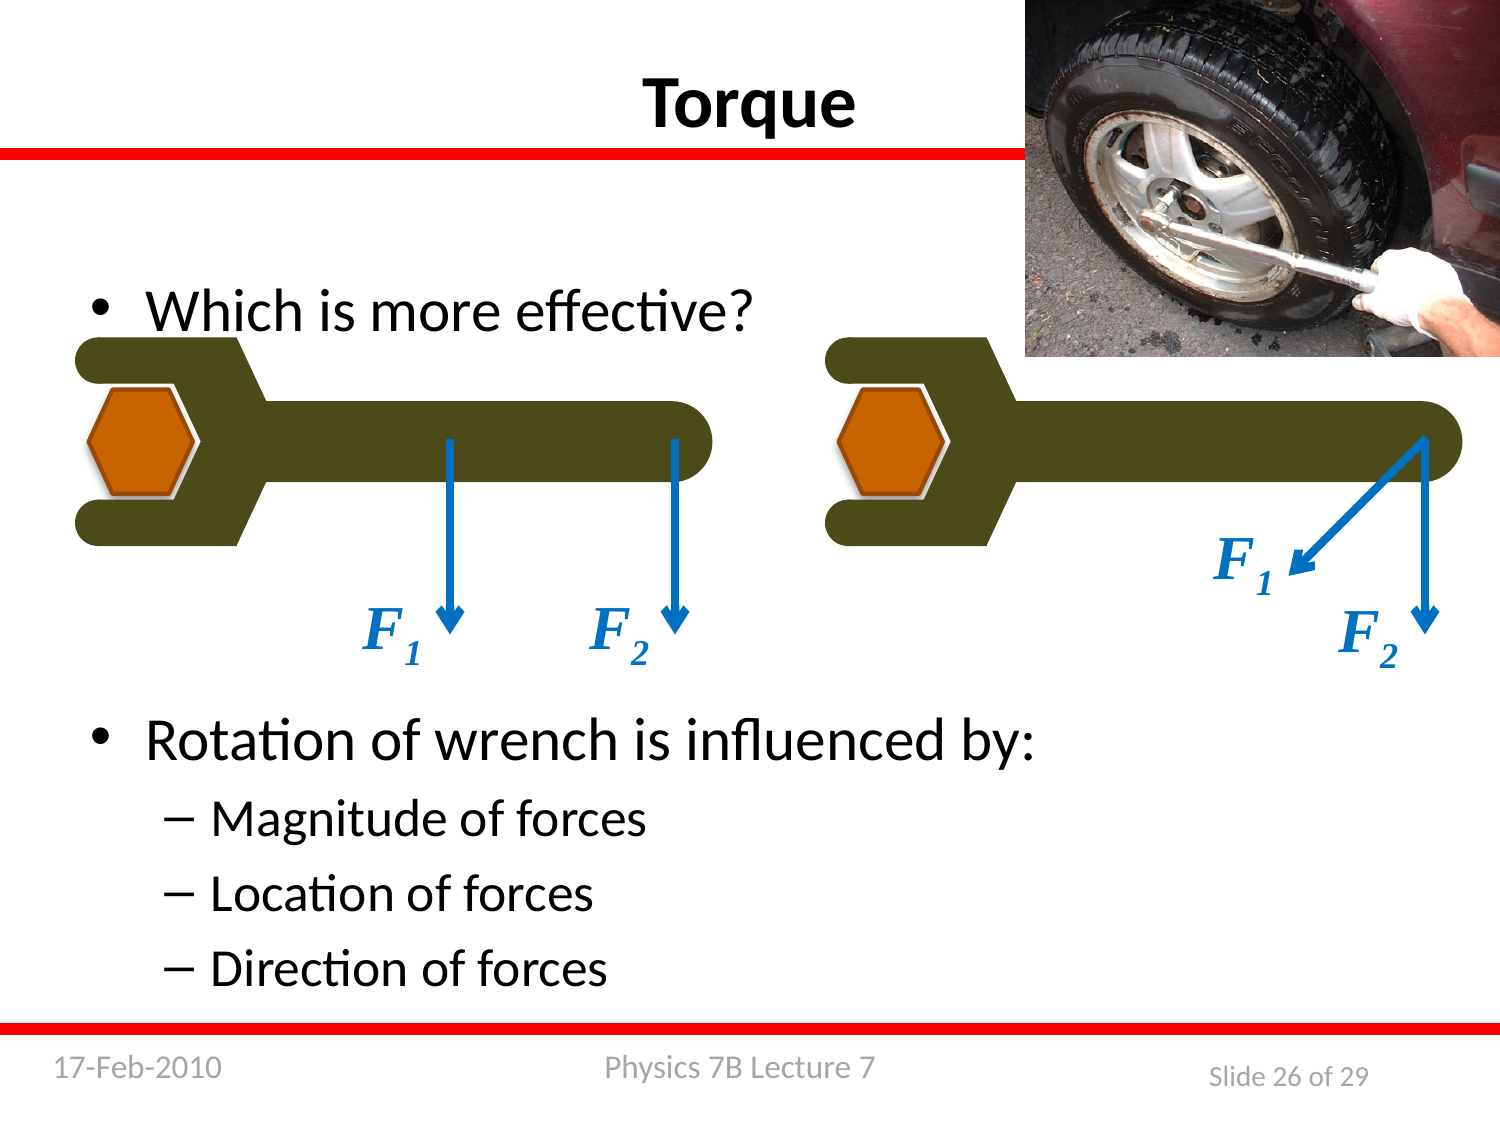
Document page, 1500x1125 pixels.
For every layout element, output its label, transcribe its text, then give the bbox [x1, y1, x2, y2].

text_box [824, 334, 1463, 671]
text_box Which is more effective? Rotation of wrench is influenced by: Magnitude of forces Location of forces Direction of forces [74, 262, 1425, 1005]
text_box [74, 334, 713, 668]
picture [1024, 0, 1500, 357]
text_box Torque [74, 45, 1019, 233]
